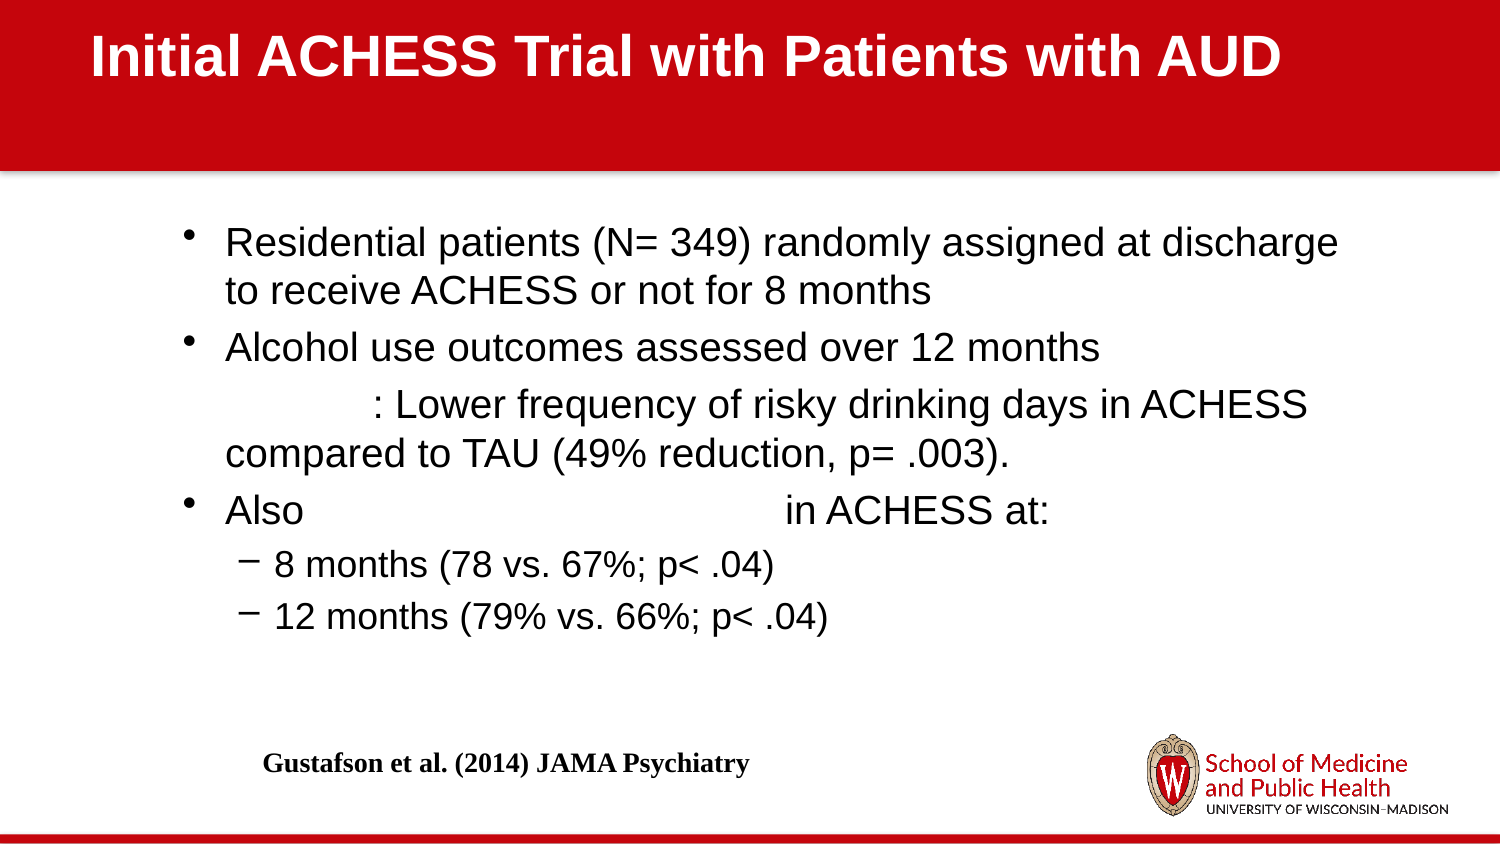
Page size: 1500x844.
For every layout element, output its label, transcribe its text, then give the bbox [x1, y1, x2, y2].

picture [1137, 728, 1457, 822]
list Residential patients (N= 349) randomly assigned at discharge to receive ACHESS or not for 8 months Alcohol use outcomes assessed over 12 months Results: Lower frequency of risky drinking days in ACHESS compared to TAU (49% reduction, p= .003). Also higher abstinence rates in ACHESS at: 8 months (78 vs. 67%; p< .04) 12 months (79% vs. 66%; p< .04) [167, 207, 1382, 722]
title Initial ACHESS Trial with Patients with AUD [75, 18, 1425, 160]
text_box Gustafson et al. (2014) JAMA Psychiatry [247, 736, 766, 786]
